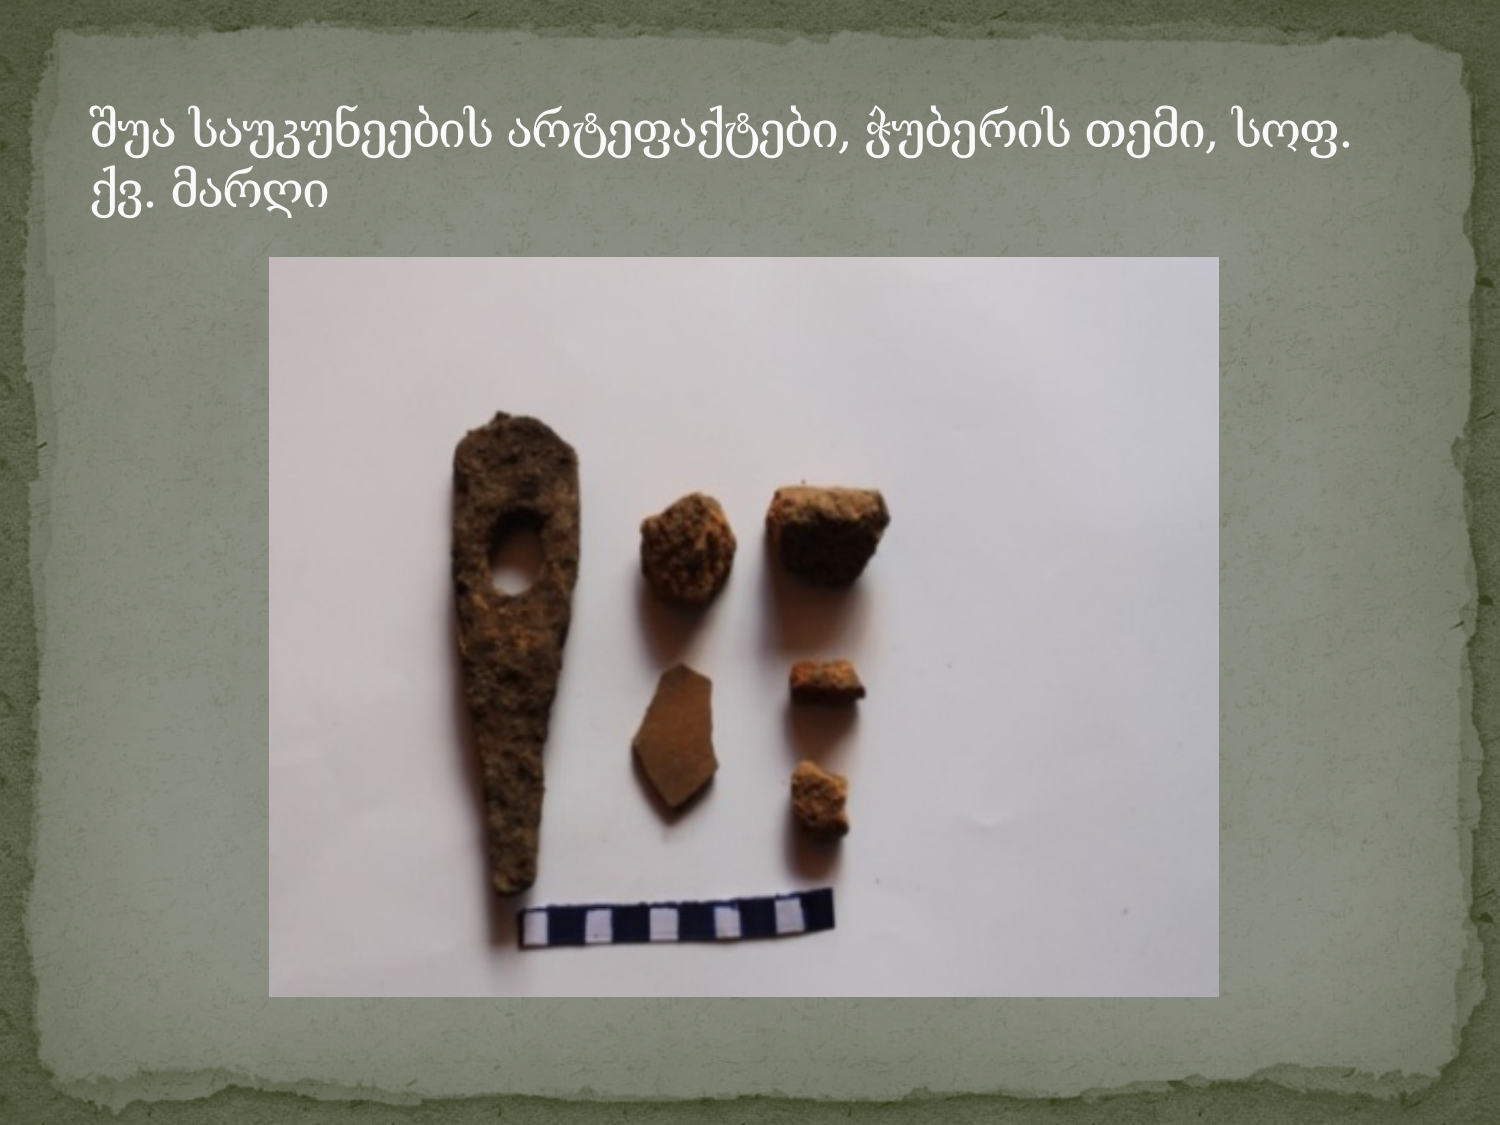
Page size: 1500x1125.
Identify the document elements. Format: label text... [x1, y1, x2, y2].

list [272, 260, 1216, 995]
title შუა საუკუნეების არტეფაქტები, ჭუბერის თემი, სოფ. ქვ. მარღი [74, 24, 1425, 225]
